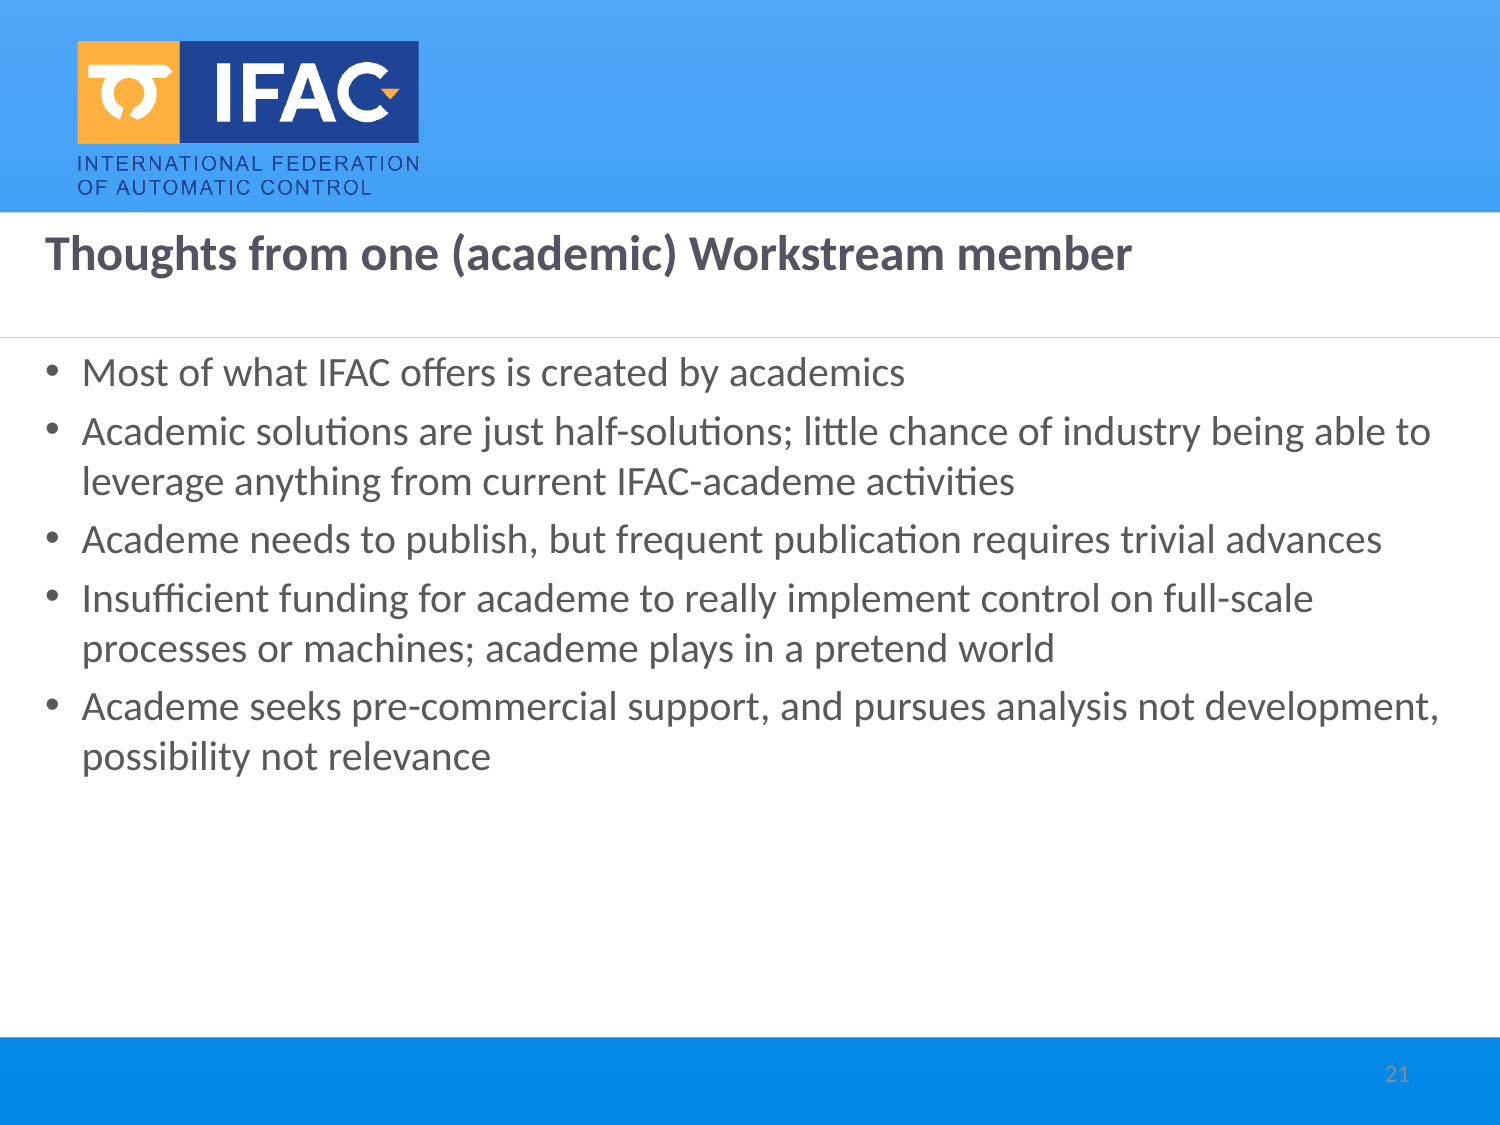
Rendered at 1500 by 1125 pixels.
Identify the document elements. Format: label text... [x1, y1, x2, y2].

title Thoughts from one (academic) Workstream member [0, 212, 1500, 337]
slide_number 21 [1074, 1042, 1425, 1103]
list Most of what IFAC offers is created by academics Academic solutions are just half-solutions; little chance of industry being able to leverage anything from current IFAC-academe activities Academe needs to publish, but frequent publication requires trivial advances Insufficient funding for academe to really implement control on full-scale processes or machines; academe plays in a pretend world Academe seeks pre-commercial support, and pursues analysis not development, possibility not relevance [0, 337, 1500, 1038]
picture [26, 37, 423, 198]
